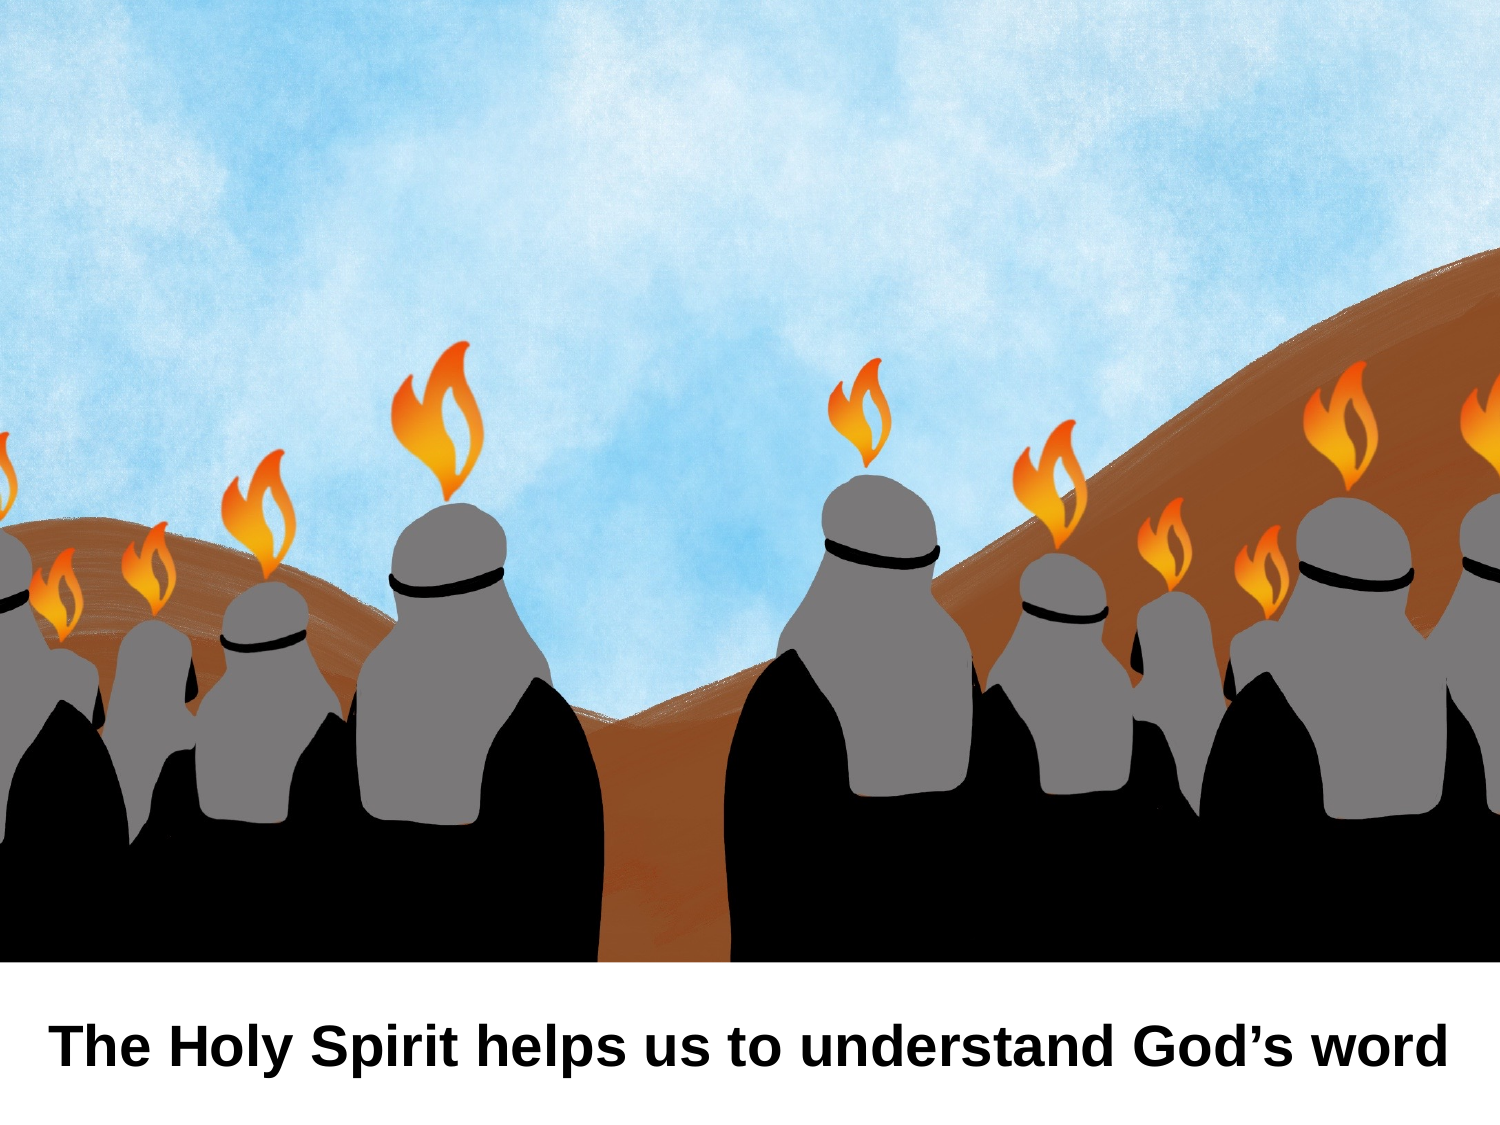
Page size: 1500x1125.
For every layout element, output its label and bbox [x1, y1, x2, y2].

text_box [0, 962, 1500, 1125]
picture [0, 0, 1500, 962]
